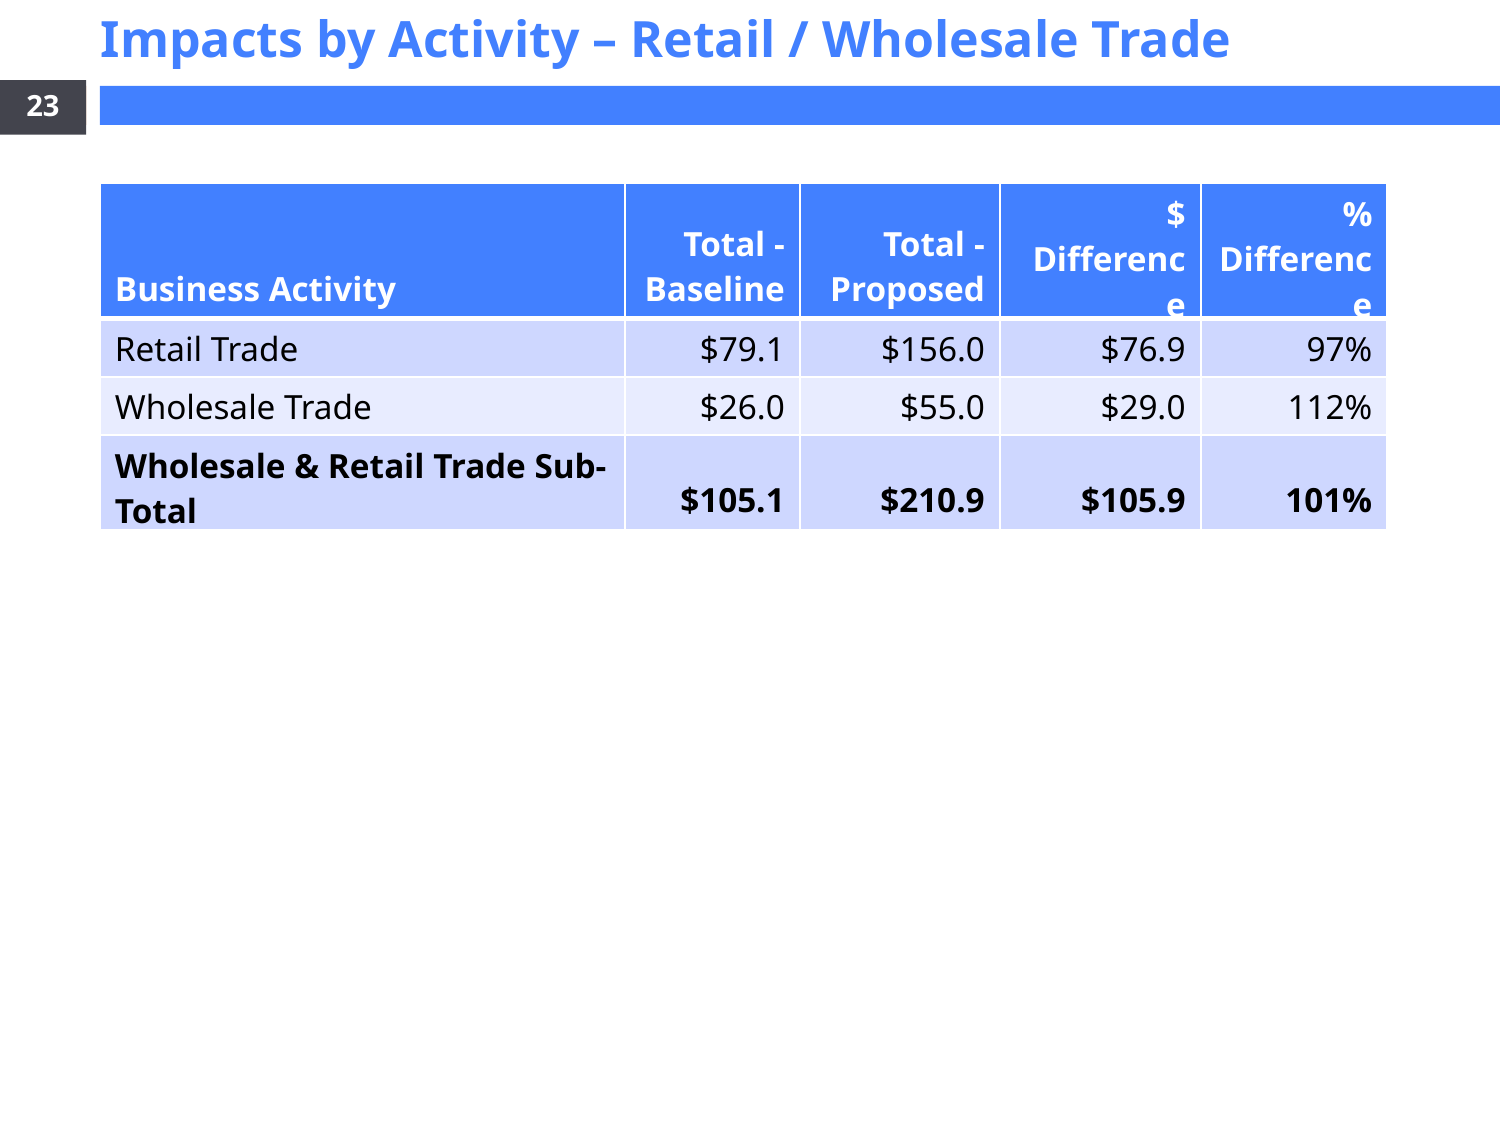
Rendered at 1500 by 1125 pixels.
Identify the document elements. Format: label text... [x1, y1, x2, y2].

table_cell $26.0 [626, 378, 799, 434]
table_header % Difference [1202, 184, 1386, 316]
table_cell $79.1 [626, 321, 799, 376]
table_cell 112% [1202, 378, 1386, 434]
table_cell Retail Trade [101, 321, 624, 376]
table_cell 101% [1202, 436, 1386, 529]
table_cell $29.0 [1001, 378, 1200, 434]
table_header Total - Proposed [801, 184, 999, 316]
table_header $ Difference [1001, 184, 1200, 316]
table_cell $105.9 [1001, 436, 1200, 529]
text_box 23 [0, 80, 87, 135]
table_cell $55.0 [801, 378, 999, 434]
text_box Impacts by Activity – Retail / Wholesale Trade [86, 0, 1500, 75]
table_cell $76.9 [1001, 321, 1200, 376]
table_cell $210.9 [801, 436, 999, 529]
table_header Total - Baseline [626, 184, 799, 316]
table_header Business Activity [101, 184, 624, 316]
table_cell 97% [1202, 321, 1386, 376]
table_cell $105.1 [626, 436, 799, 529]
table_cell Wholesale Trade [101, 378, 624, 434]
text_box [98, 84, 1500, 127]
table_cell Wholesale & Retail Trade Sub-Total [101, 436, 624, 529]
table_cell $156.0 [801, 321, 999, 376]
